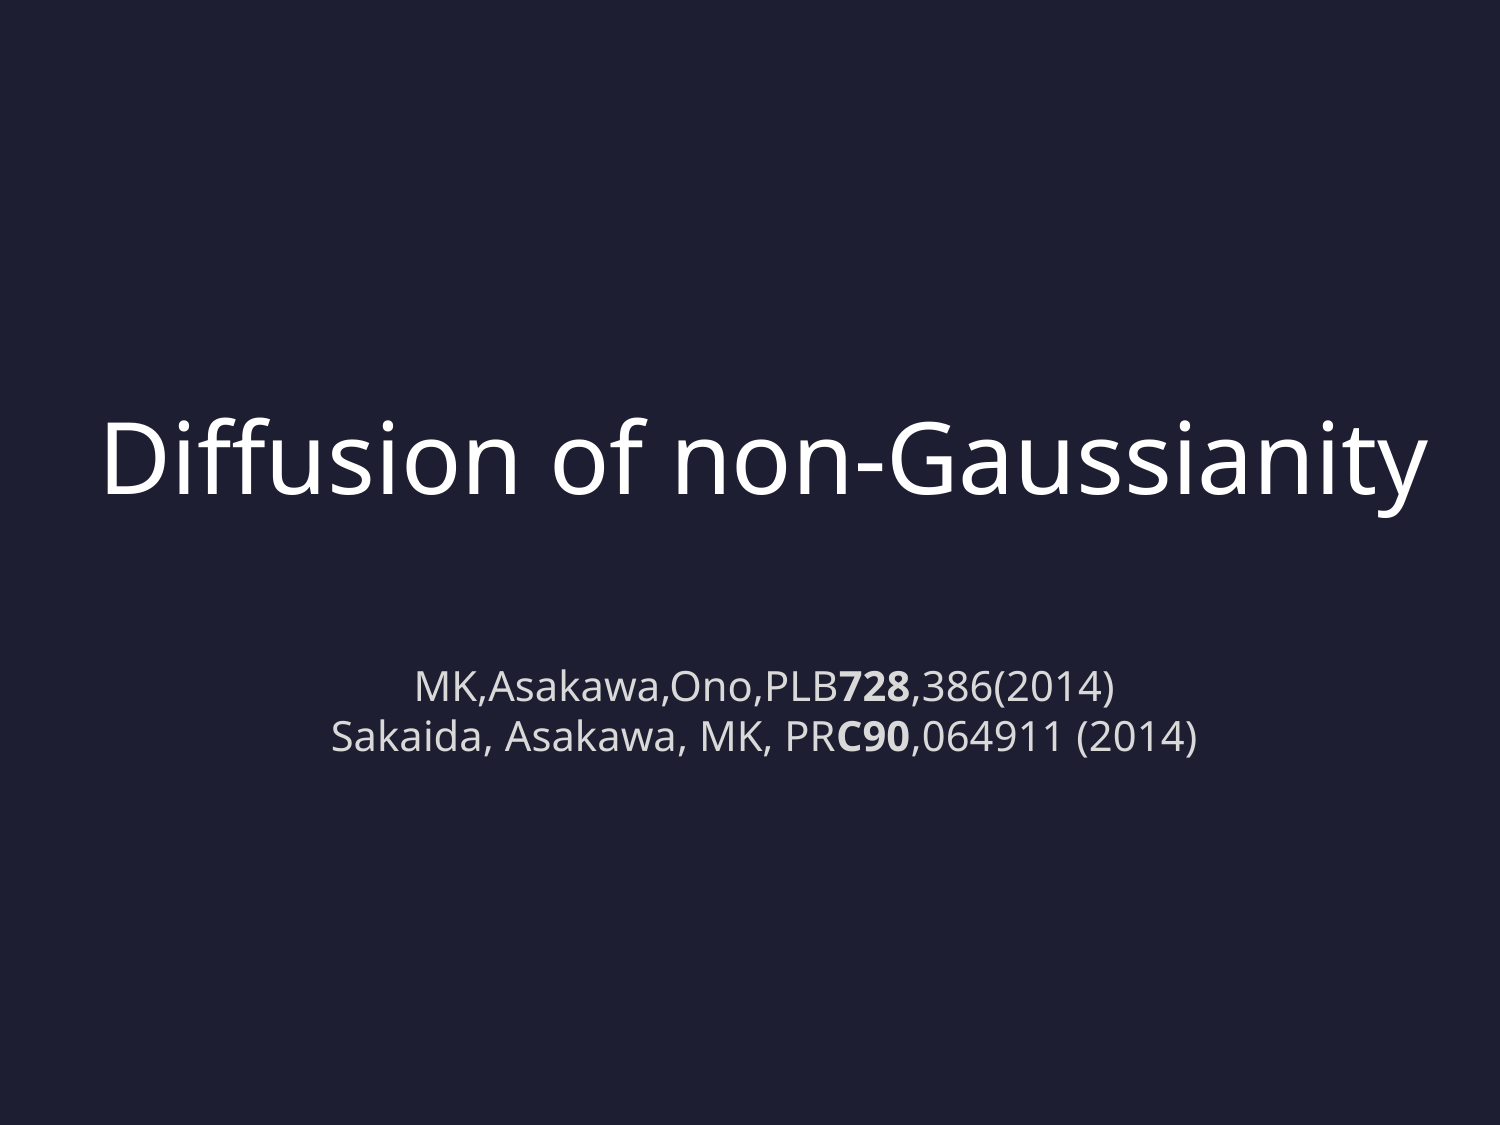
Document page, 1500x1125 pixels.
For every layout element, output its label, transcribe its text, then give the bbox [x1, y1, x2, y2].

text_box MK,Asakawa,Ono,PLB728,386(2014) Sakaida, Asakawa, MK, PRC90,064911 (2014) [316, 652, 1213, 768]
text_box Diffusion of non-Gaussianity [83, 386, 1445, 522]
